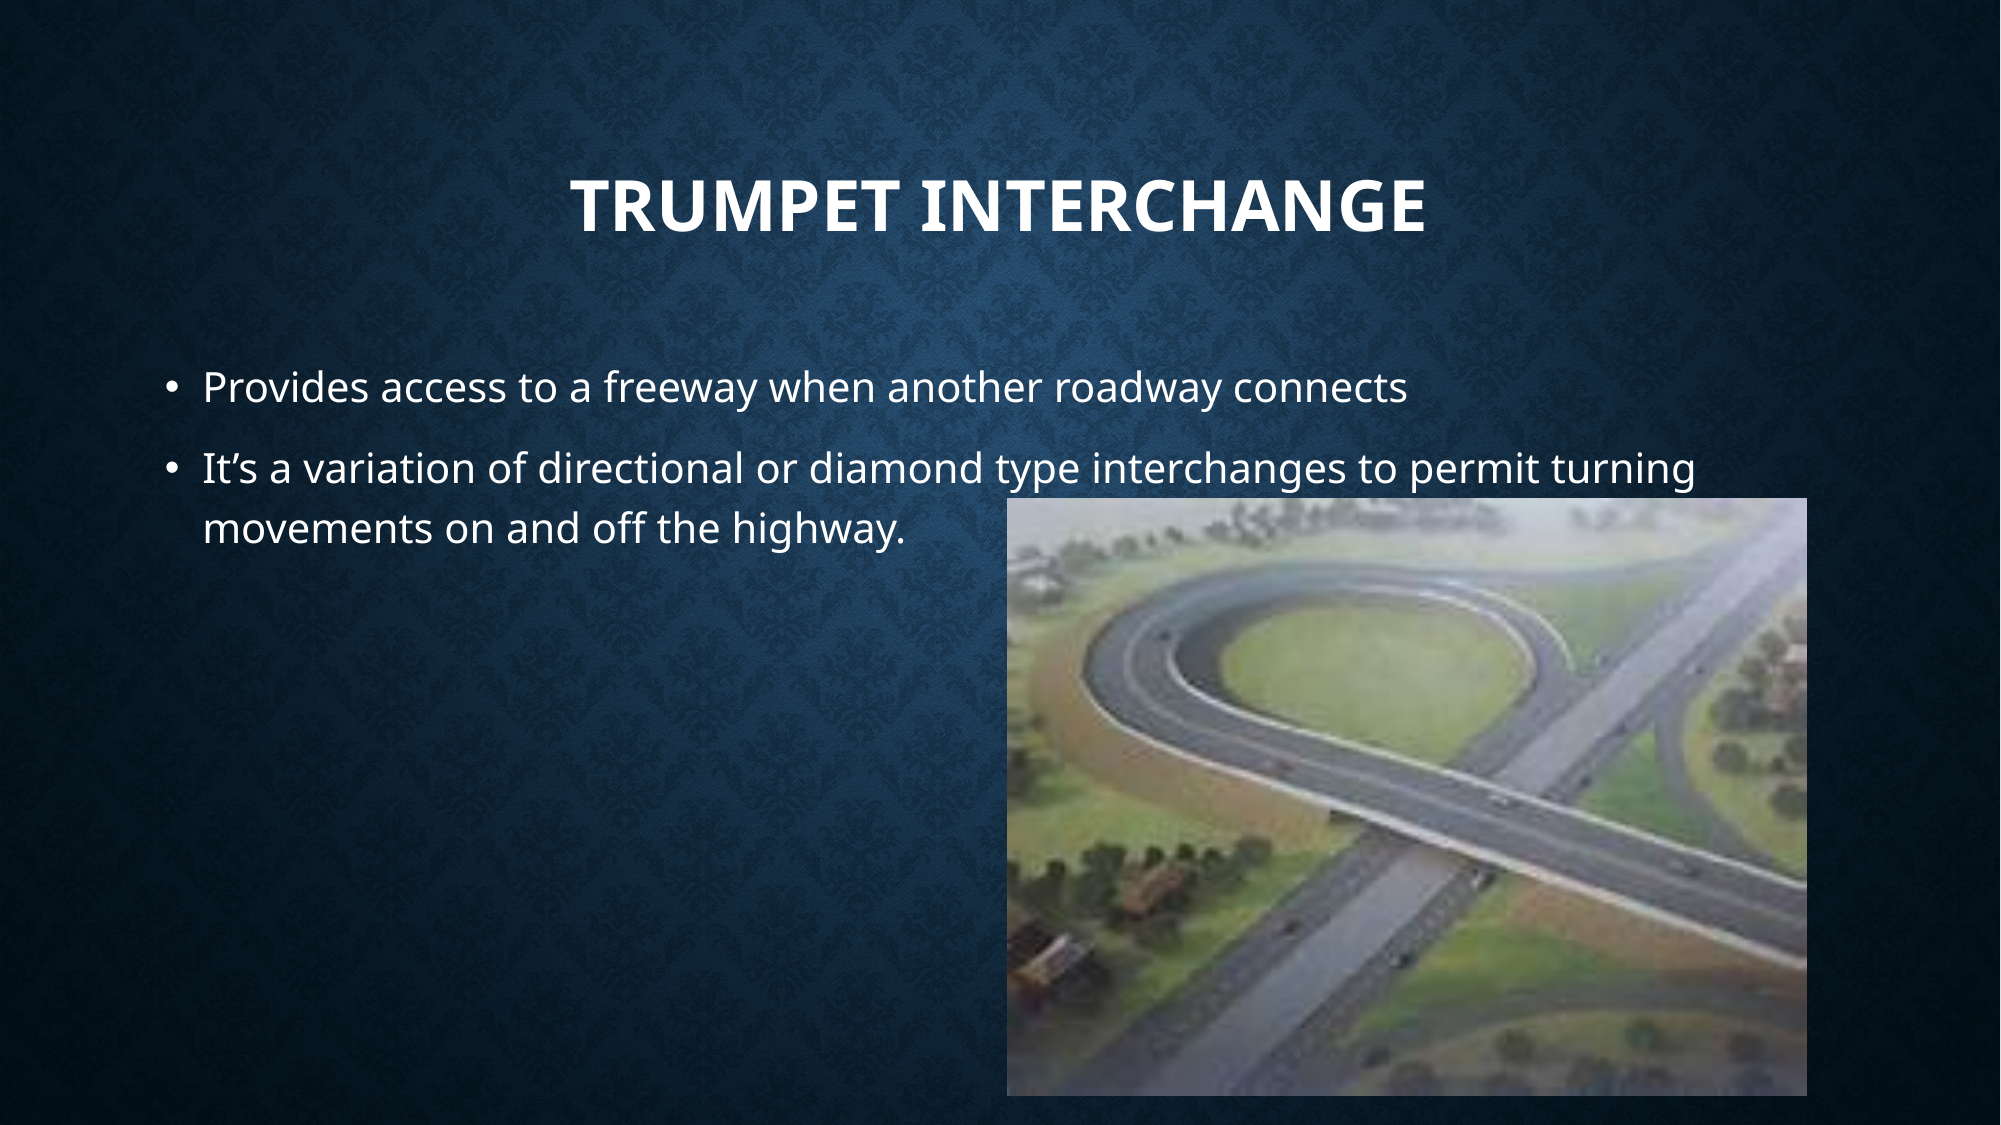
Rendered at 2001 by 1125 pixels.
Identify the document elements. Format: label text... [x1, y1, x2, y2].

picture [1007, 498, 1807, 1096]
list Provides access to a freeway when another roadway connects It’s a variation of directional or diamond type interchanges to permit turning movements on and off the highway. [149, 343, 1849, 950]
title Trumpet interchange [149, 99, 1849, 318]
